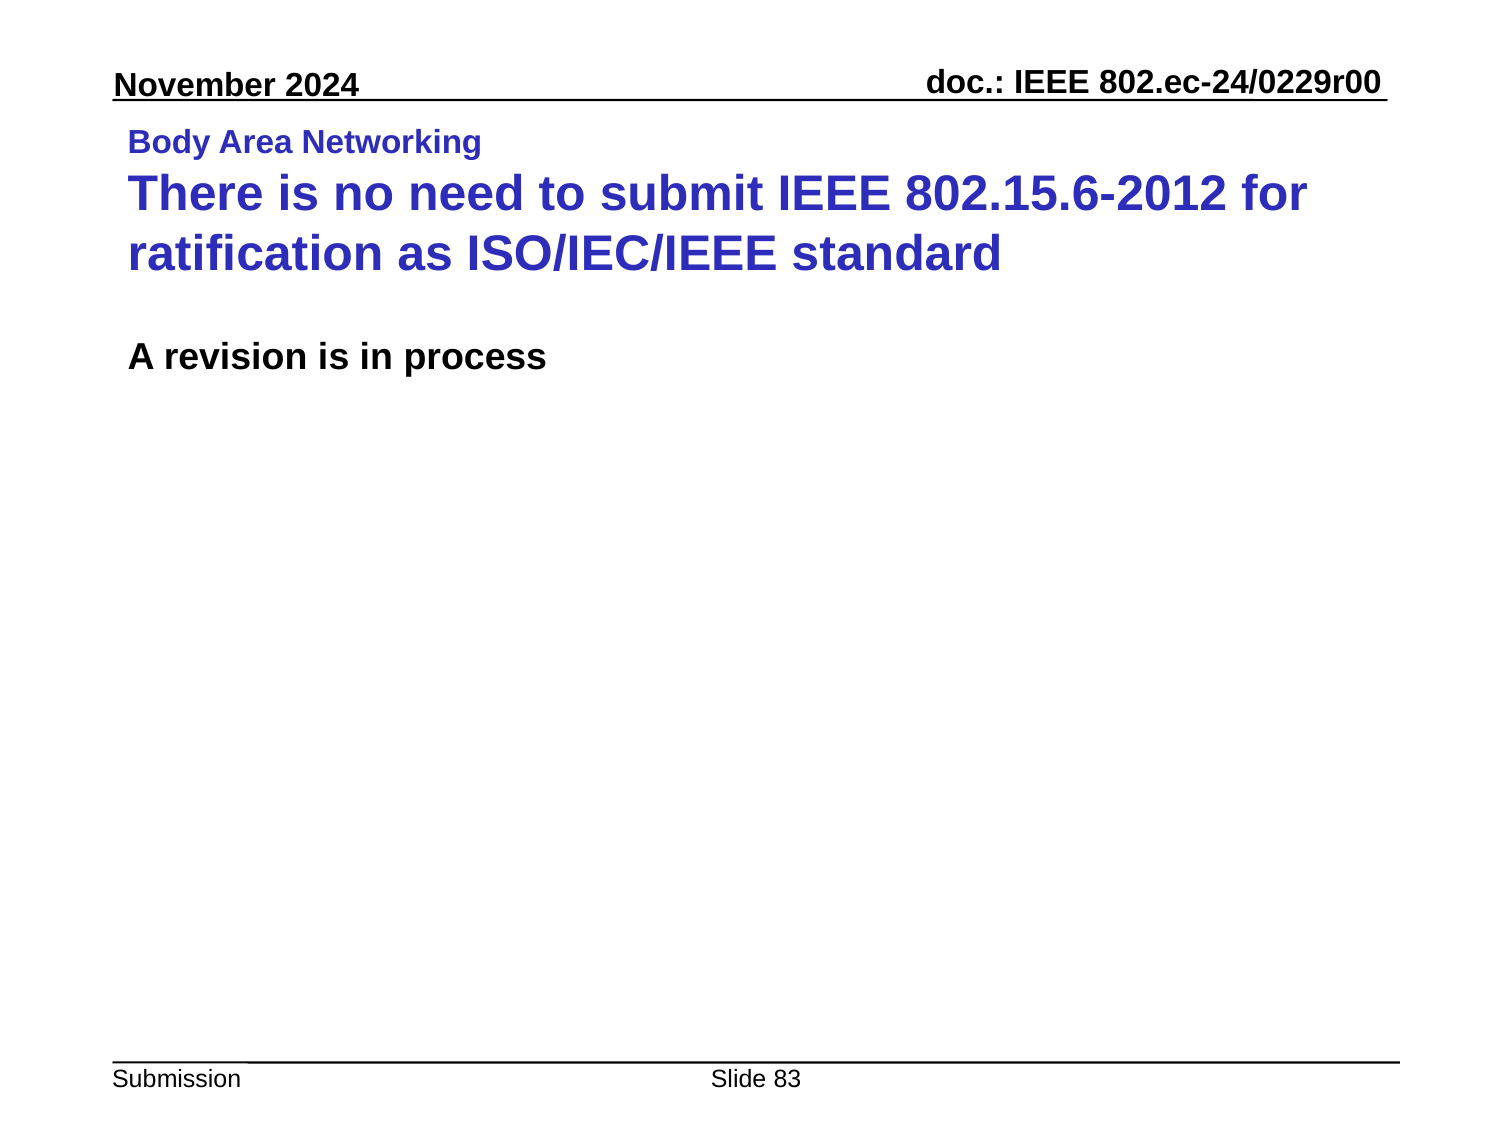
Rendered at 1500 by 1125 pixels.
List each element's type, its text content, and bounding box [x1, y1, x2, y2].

title Body Area Networking There is no need to submit IEEE 802.15.6-2012 for ratification as ISO/IEC/IEEE standard [112, 112, 1388, 288]
slide_number Slide 83 [709, 1061, 803, 1093]
list A revision is in process [112, 324, 1388, 1000]
